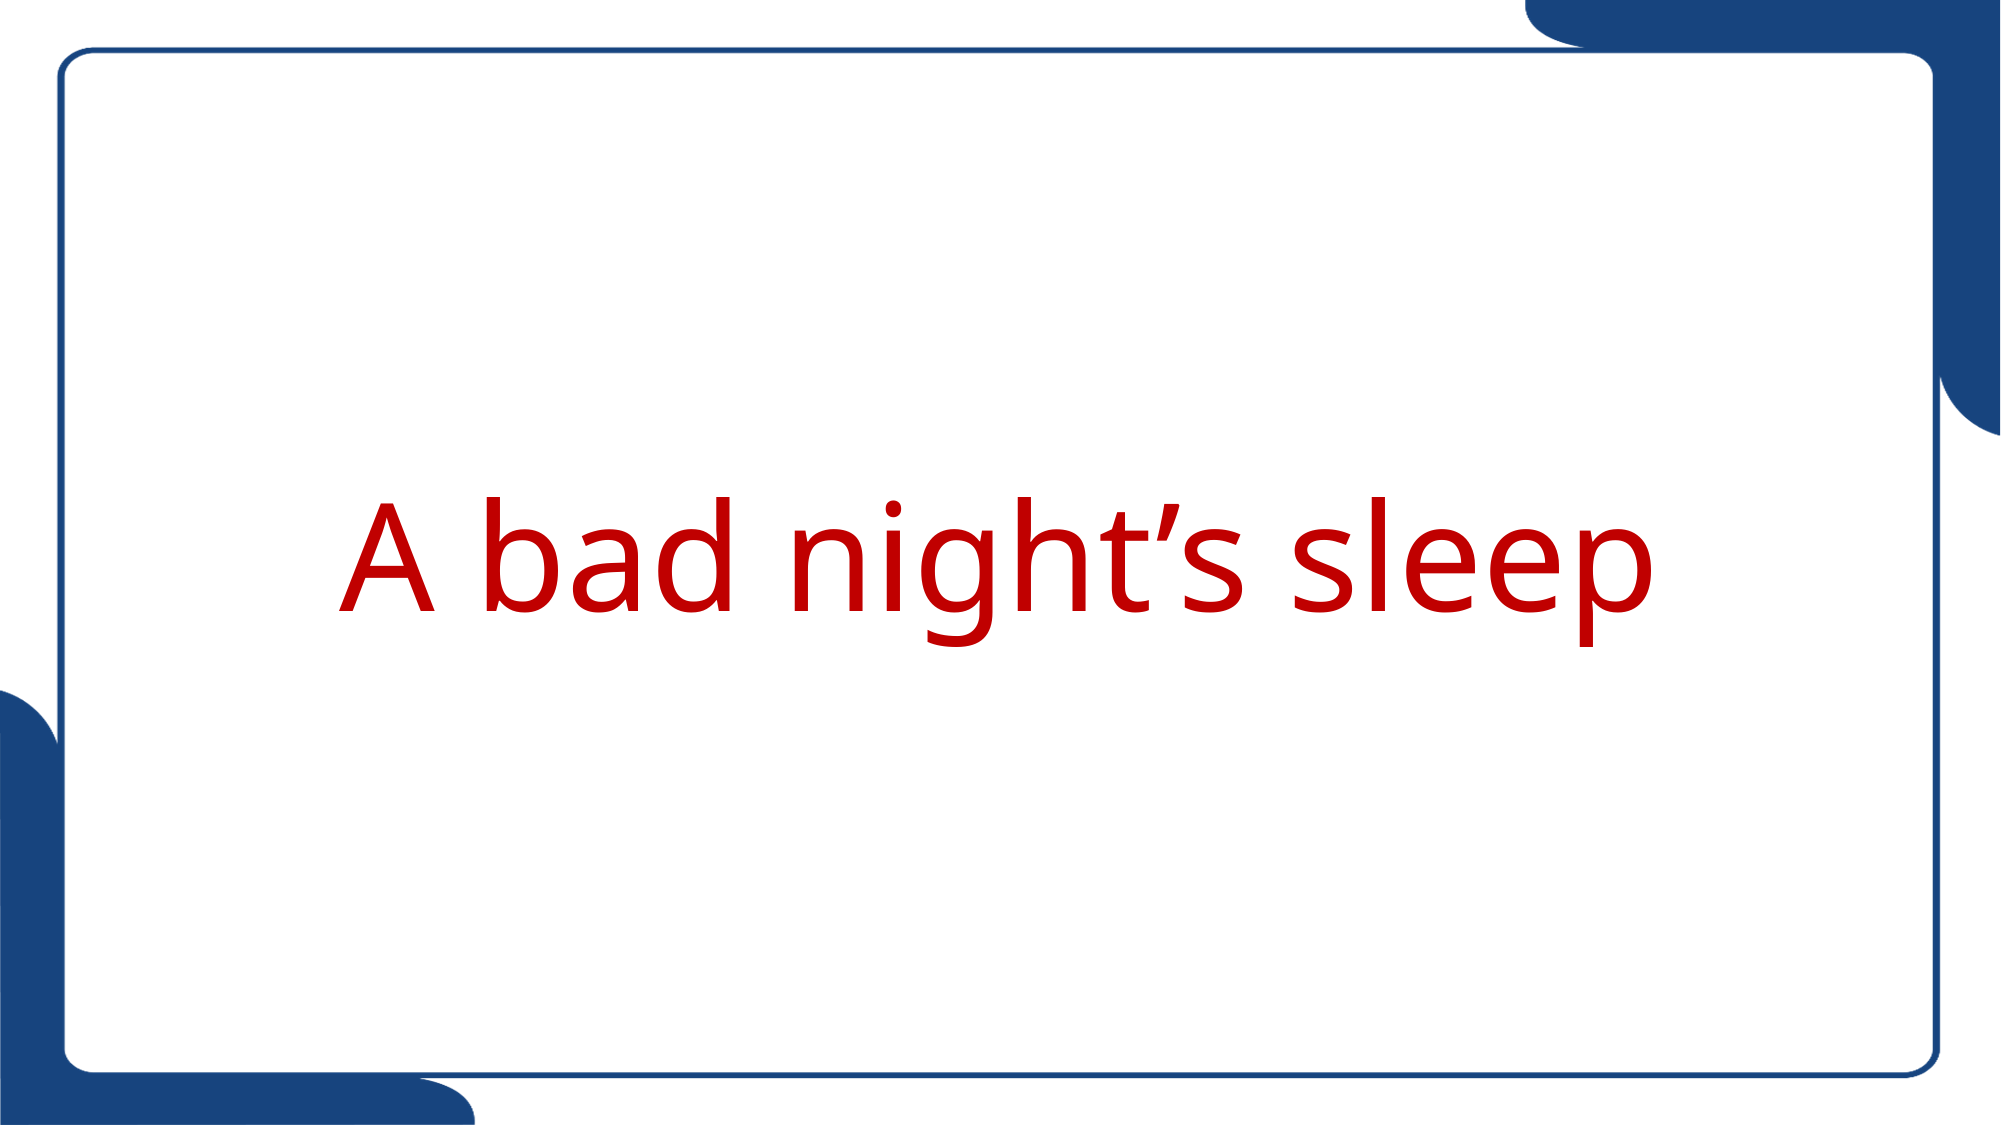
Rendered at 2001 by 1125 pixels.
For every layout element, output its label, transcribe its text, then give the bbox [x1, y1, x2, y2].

picture [0, 0, 2001, 1125]
title A bad night’s sleep [148, 475, 1852, 650]
